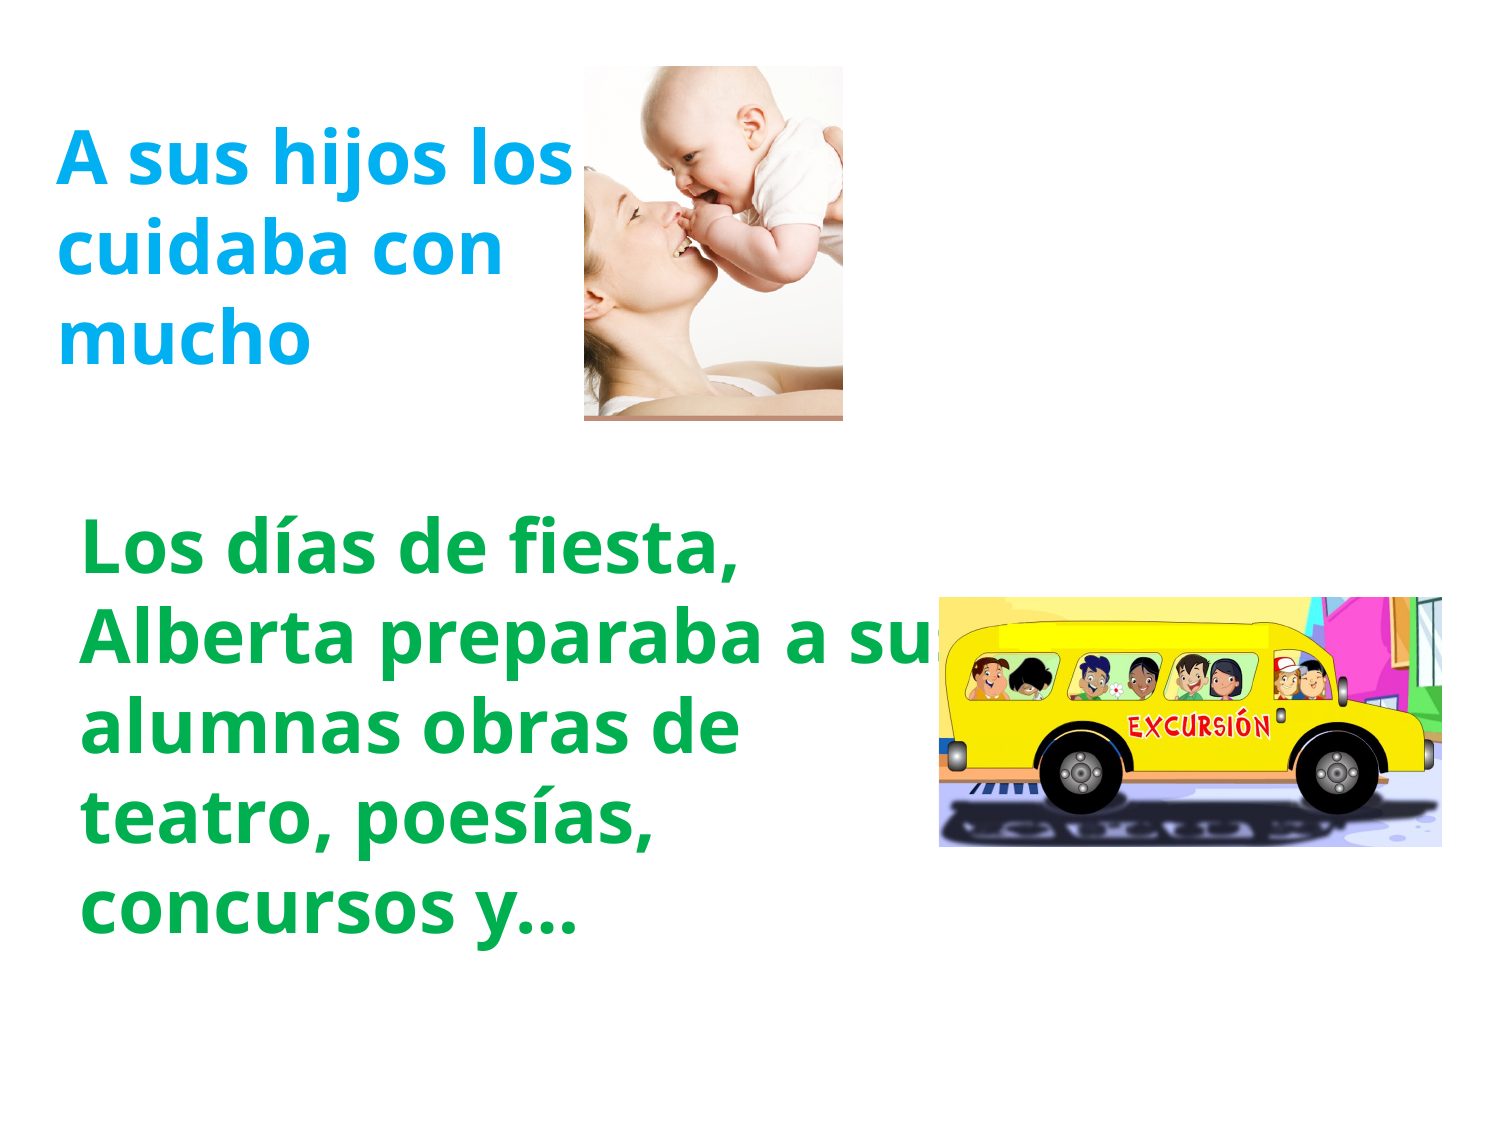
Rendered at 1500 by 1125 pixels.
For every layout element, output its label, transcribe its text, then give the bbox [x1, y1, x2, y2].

picture [938, 597, 1443, 847]
text_box Los días de fiesta, Alberta preparaba a sus alumnas obras de teatro, poesías, concursos y… [64, 491, 998, 957]
text_box A sus hijos los cuidaba con mucho [41, 101, 579, 387]
picture [584, 66, 843, 421]
